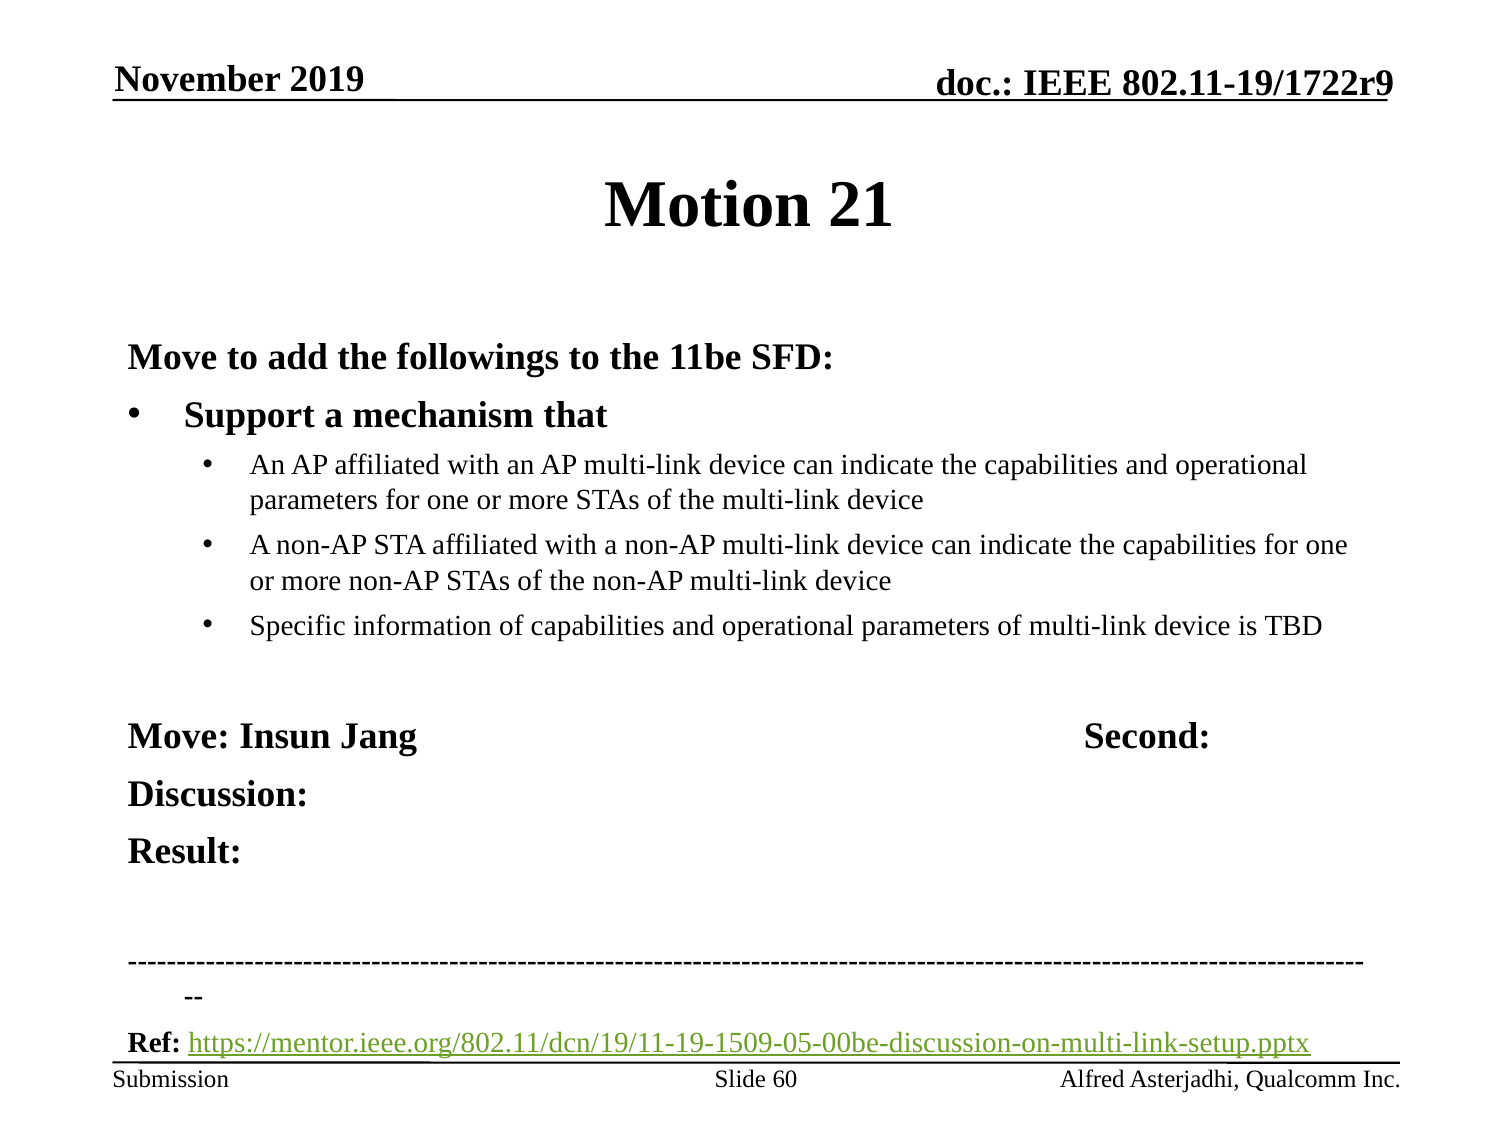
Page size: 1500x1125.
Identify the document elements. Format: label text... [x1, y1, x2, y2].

list Move to add the followings to the 11be SFD: Support a mechanism that An AP affiliated with an AP multi-link device can indicate the capabilities and operational parameters for one or more STAs of the multi-link device A non-AP STA affiliated with a non-AP multi-link device can indicate the capabilities for one or more non-AP STAs of the non-AP multi-link device Specific information of capabilities and operational parameters of multi-link device is TBD Move: Insun Jang Second: Discussion: Result: --------------------------------------------------------------------------------------------------------------------------------- Ref: https://mentor.ieee.org/802.11/dcn/19/11-19-1509-05-00be-discussion-on-multi-link-setup.pptx [112, 324, 1388, 1063]
footer Alfred Asterjadhi, Qualcomm Inc. [878, 1061, 1402, 1093]
title Motion 21 [112, 112, 1388, 288]
slide_number Slide 60 [712, 1061, 800, 1123]
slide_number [114, 54, 423, 100]
